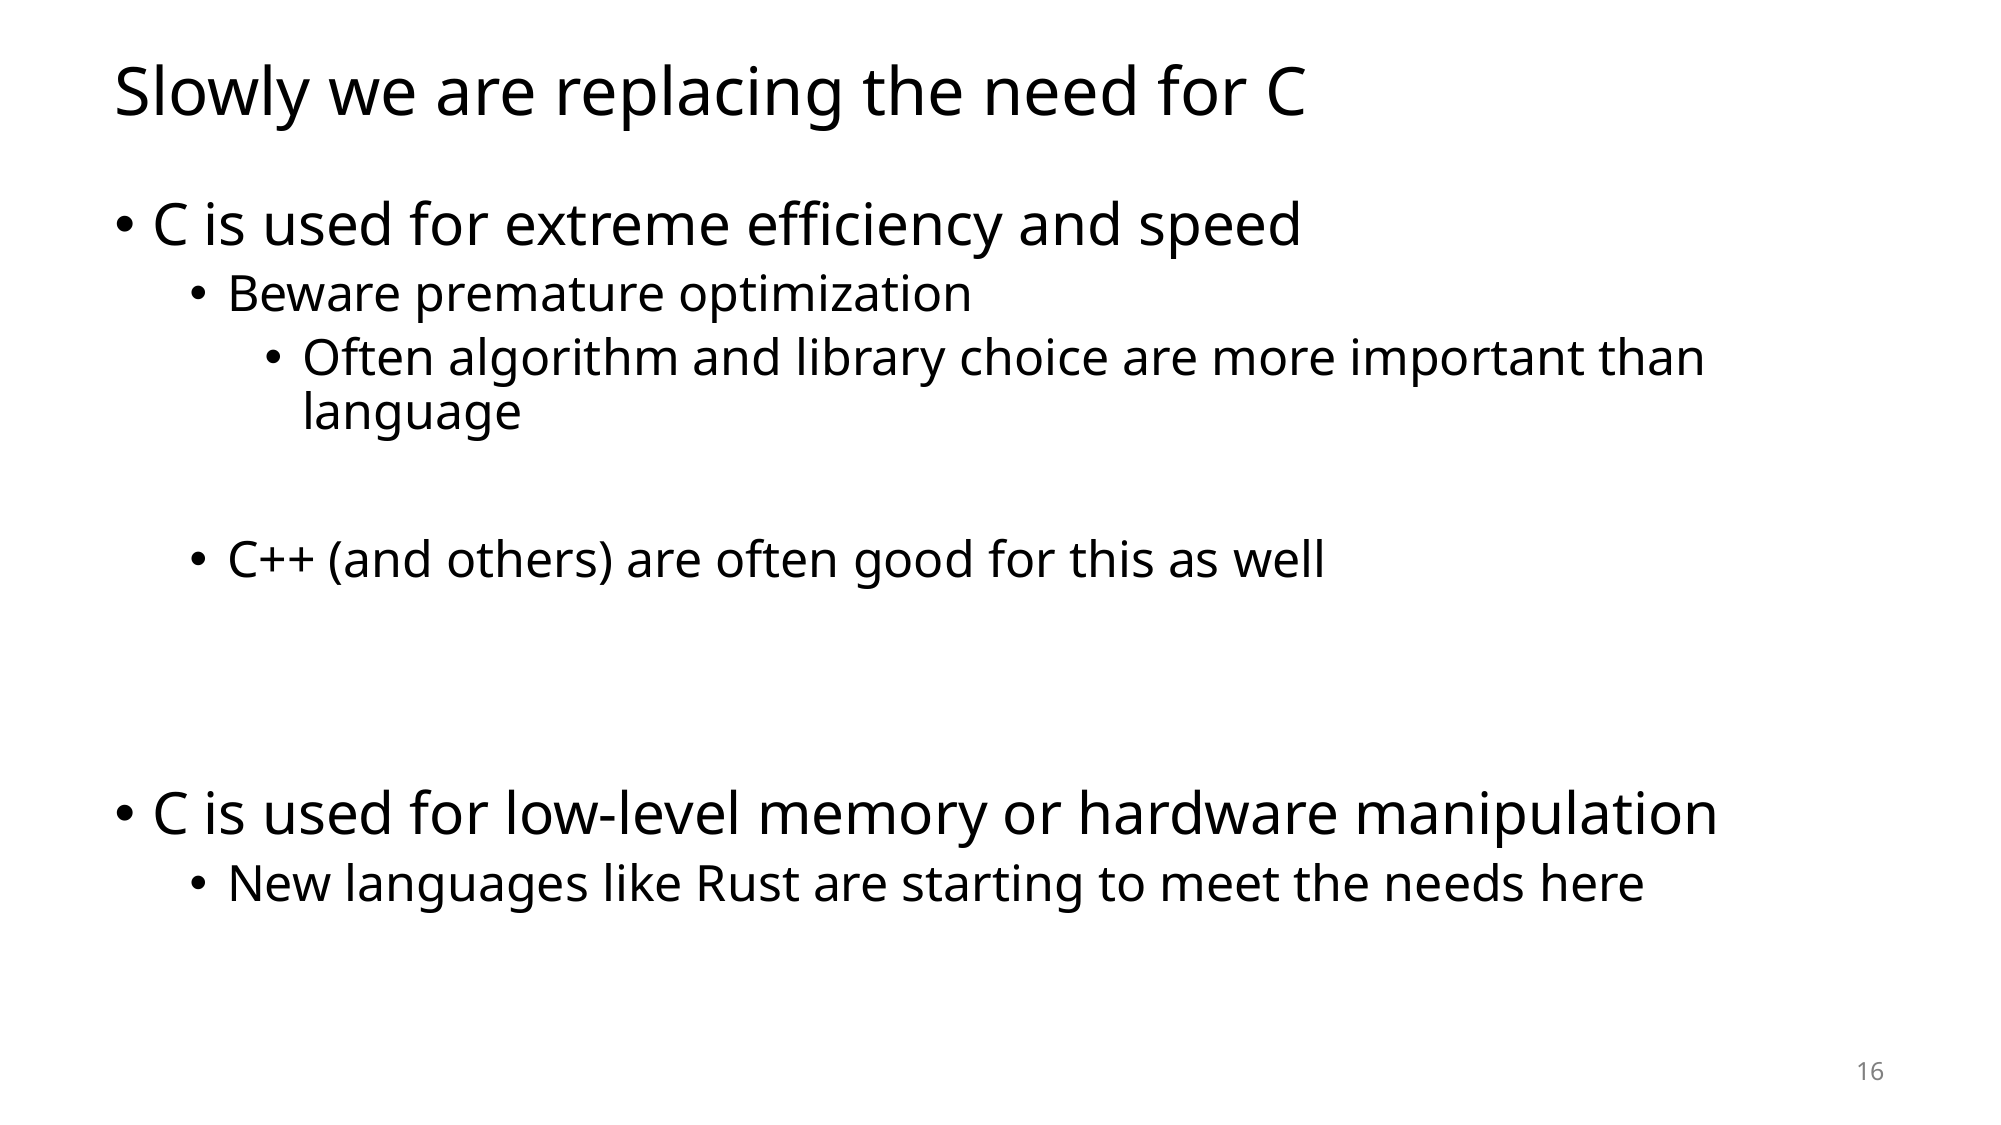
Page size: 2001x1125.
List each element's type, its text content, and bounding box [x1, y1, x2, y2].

slide_number 16 [1749, 1042, 1900, 1103]
title Slowly we are replacing the need for C [99, 37, 1900, 150]
list C is used for extreme efficiency and speed Beware premature optimization Often algorithm and library choice are more important than language C++ (and others) are often good for this as well C is used for low-level memory or hardware manipulation New languages like Rust are starting to meet the needs here [99, 187, 1900, 1013]
